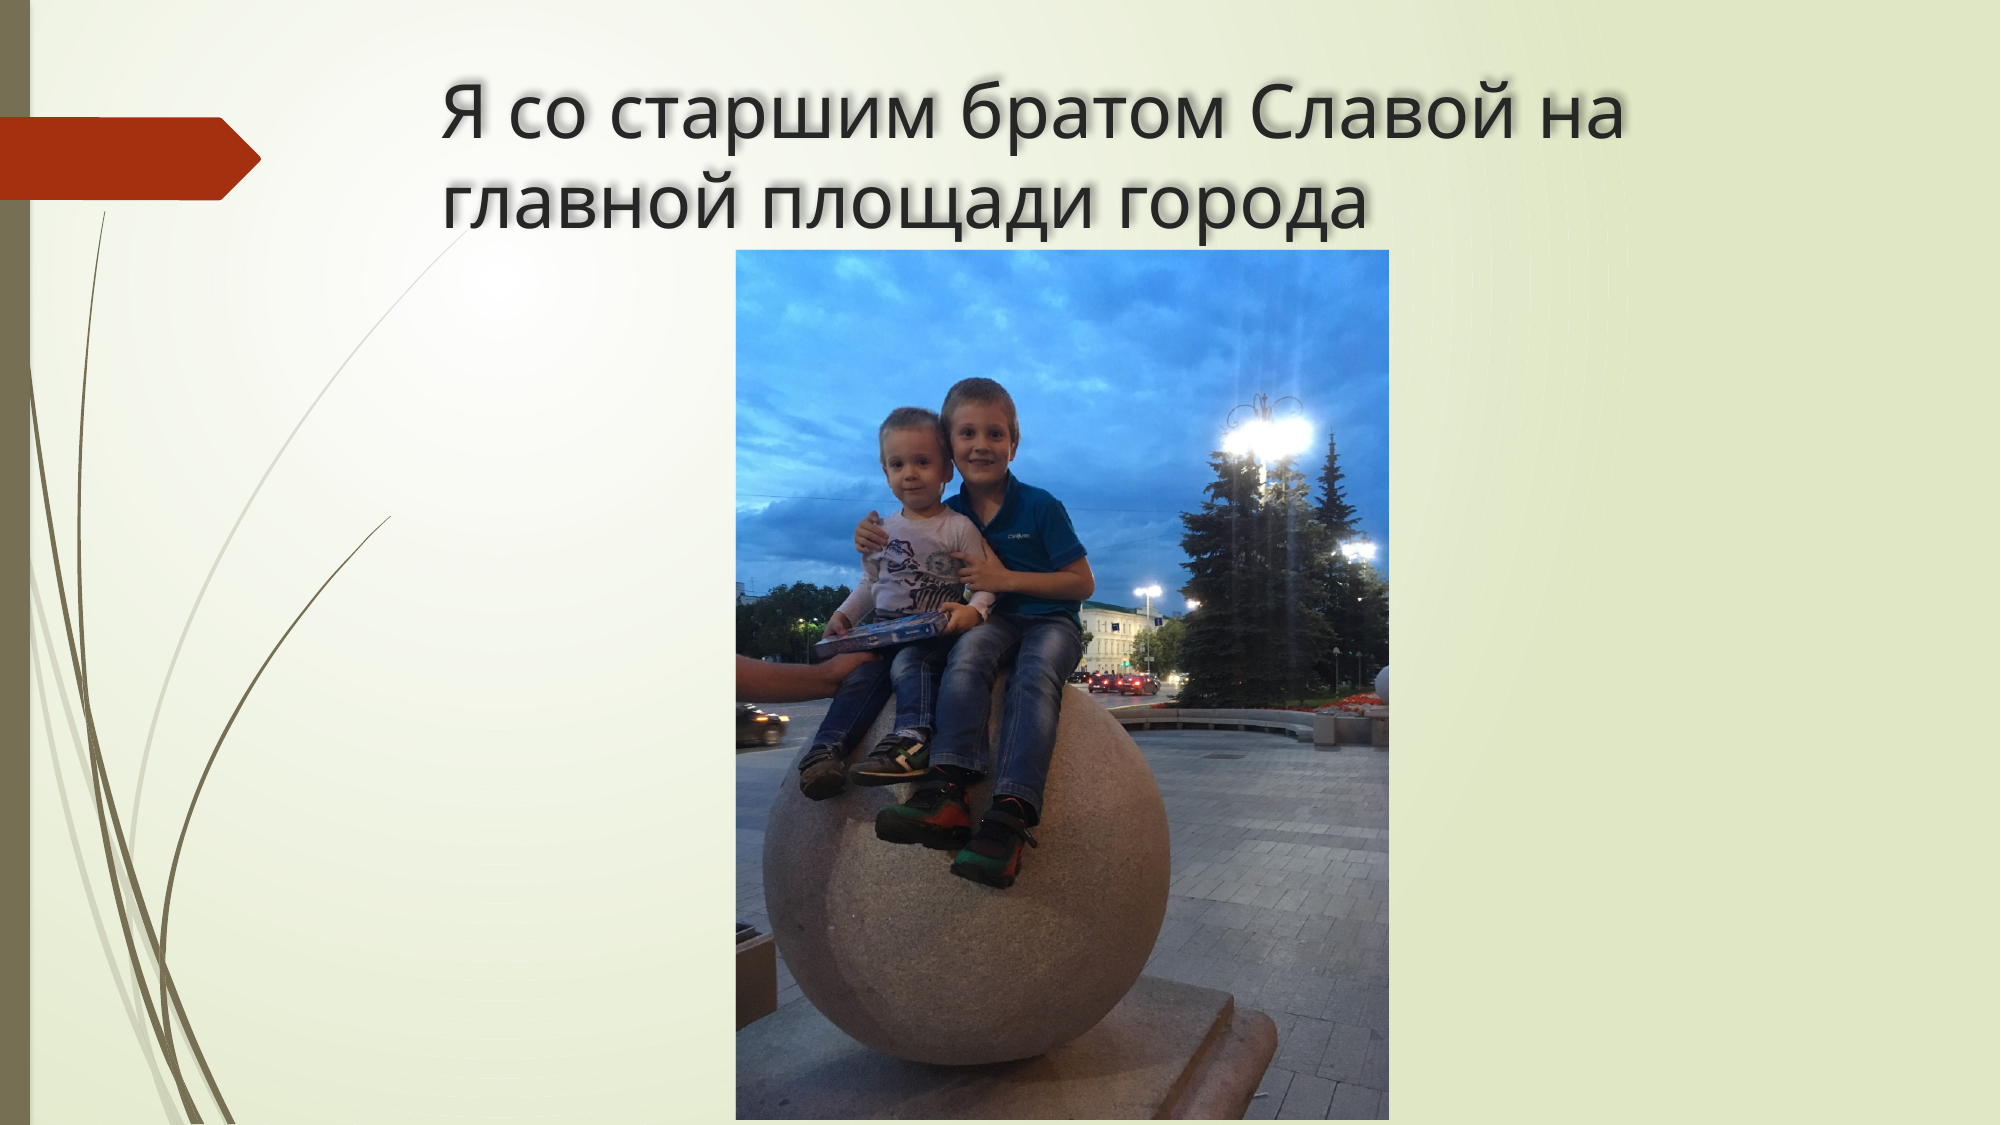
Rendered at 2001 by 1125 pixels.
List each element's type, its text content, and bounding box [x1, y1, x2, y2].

title Я со старшим братом Славой на главной площади города [425, 56, 1888, 267]
picture [736, 1012, 1389, 1119]
picture [736, 251, 1389, 357]
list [626, 357, 1498, 1012]
